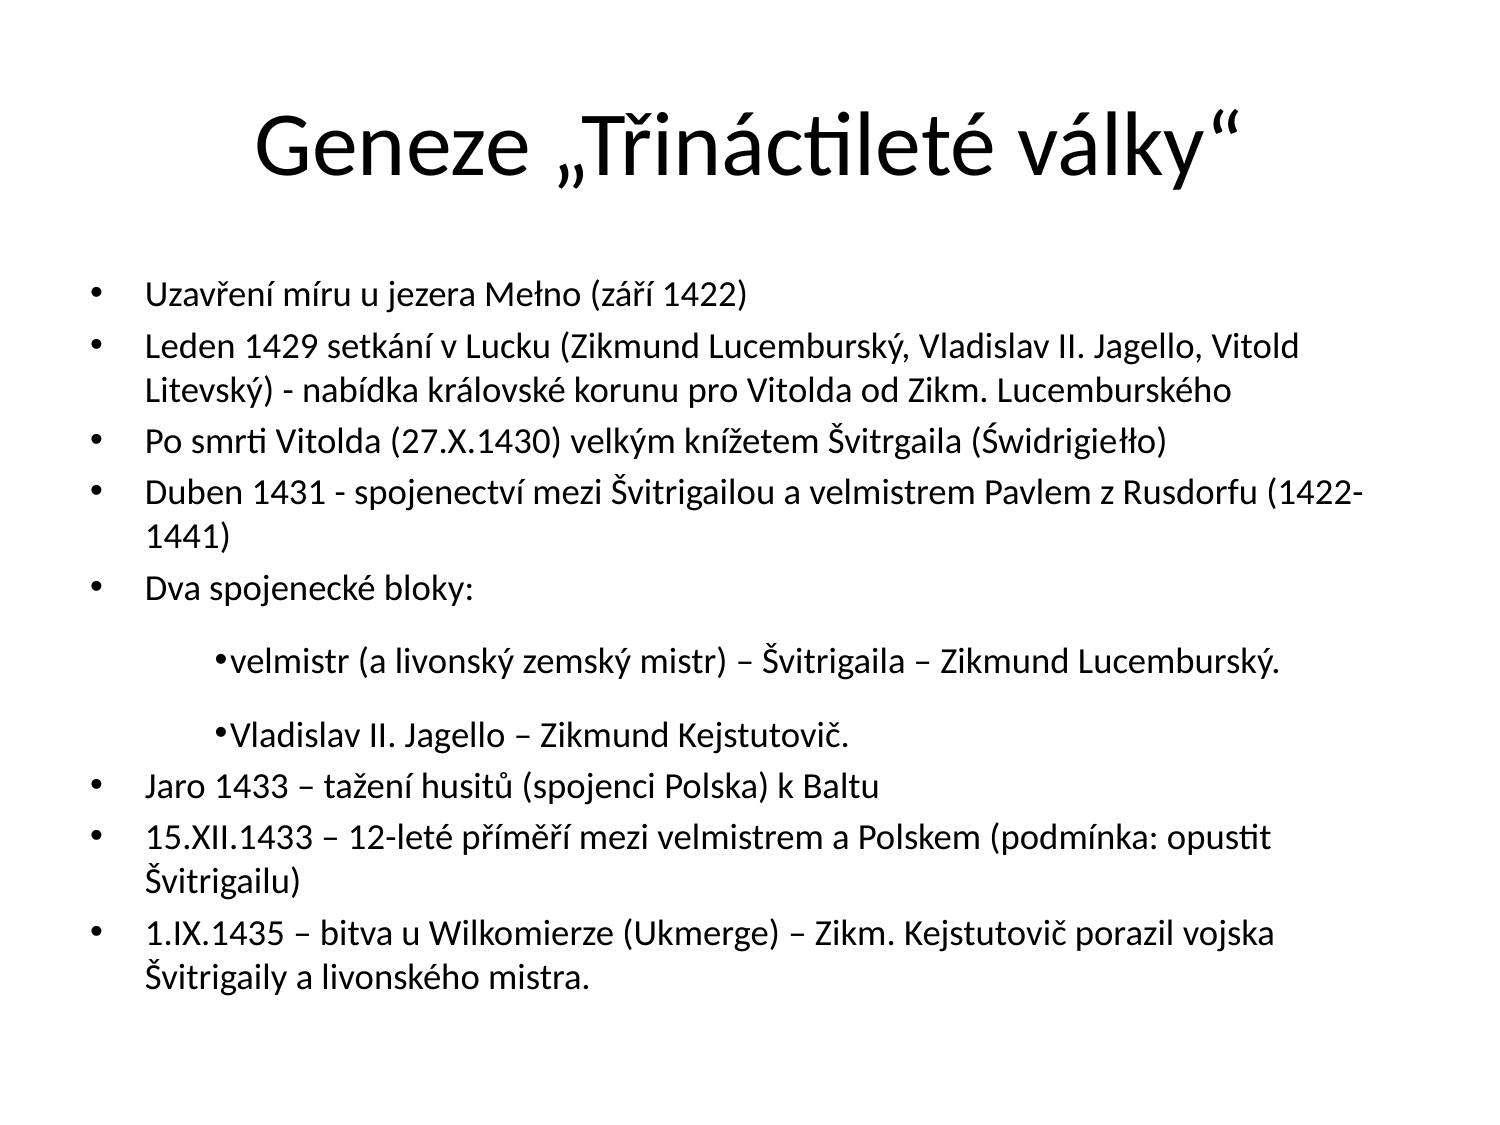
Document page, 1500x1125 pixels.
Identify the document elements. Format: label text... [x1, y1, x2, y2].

title Geneze „Třináctileté války“ [75, 45, 1425, 233]
list Uzavření míru u jezera Mełno (září 1422) Leden 1429 setkání v Lucku (Zikmund Lucemburský, Vladislav II. Jagello, Vitold Litevský) - nabídka královské korunu pro Vitolda od Zikm. Lucemburského Po smrti Vitolda (27.X.1430) velkým knížetem Švitrgaila (Świdrigiełło) Duben 1431 - spojenectví mezi Švitrigailou a velmistrem Pavlem z Rusdorfu (1422-1441) Dva spojenecké bloky: velmistr (a livonský zemský mistr) – Švitrigaila – Zikmund Lucemburský. Vladislav II. Jagello – Zikmund Kejstutovič. Jaro 1433 – tažení husitů (spojenci Polska) k Baltu 15.XII.1433 – 12-leté příměří mezi velmistrem a Polskem (podmínka: opustit Švitrigailu) 1.IX.1435 – bitva u Wilkomierze (Ukmerge) – Zikm. Kejstutovič porazil vojska Švitrigaily a livonského mistra. [75, 262, 1425, 1005]
